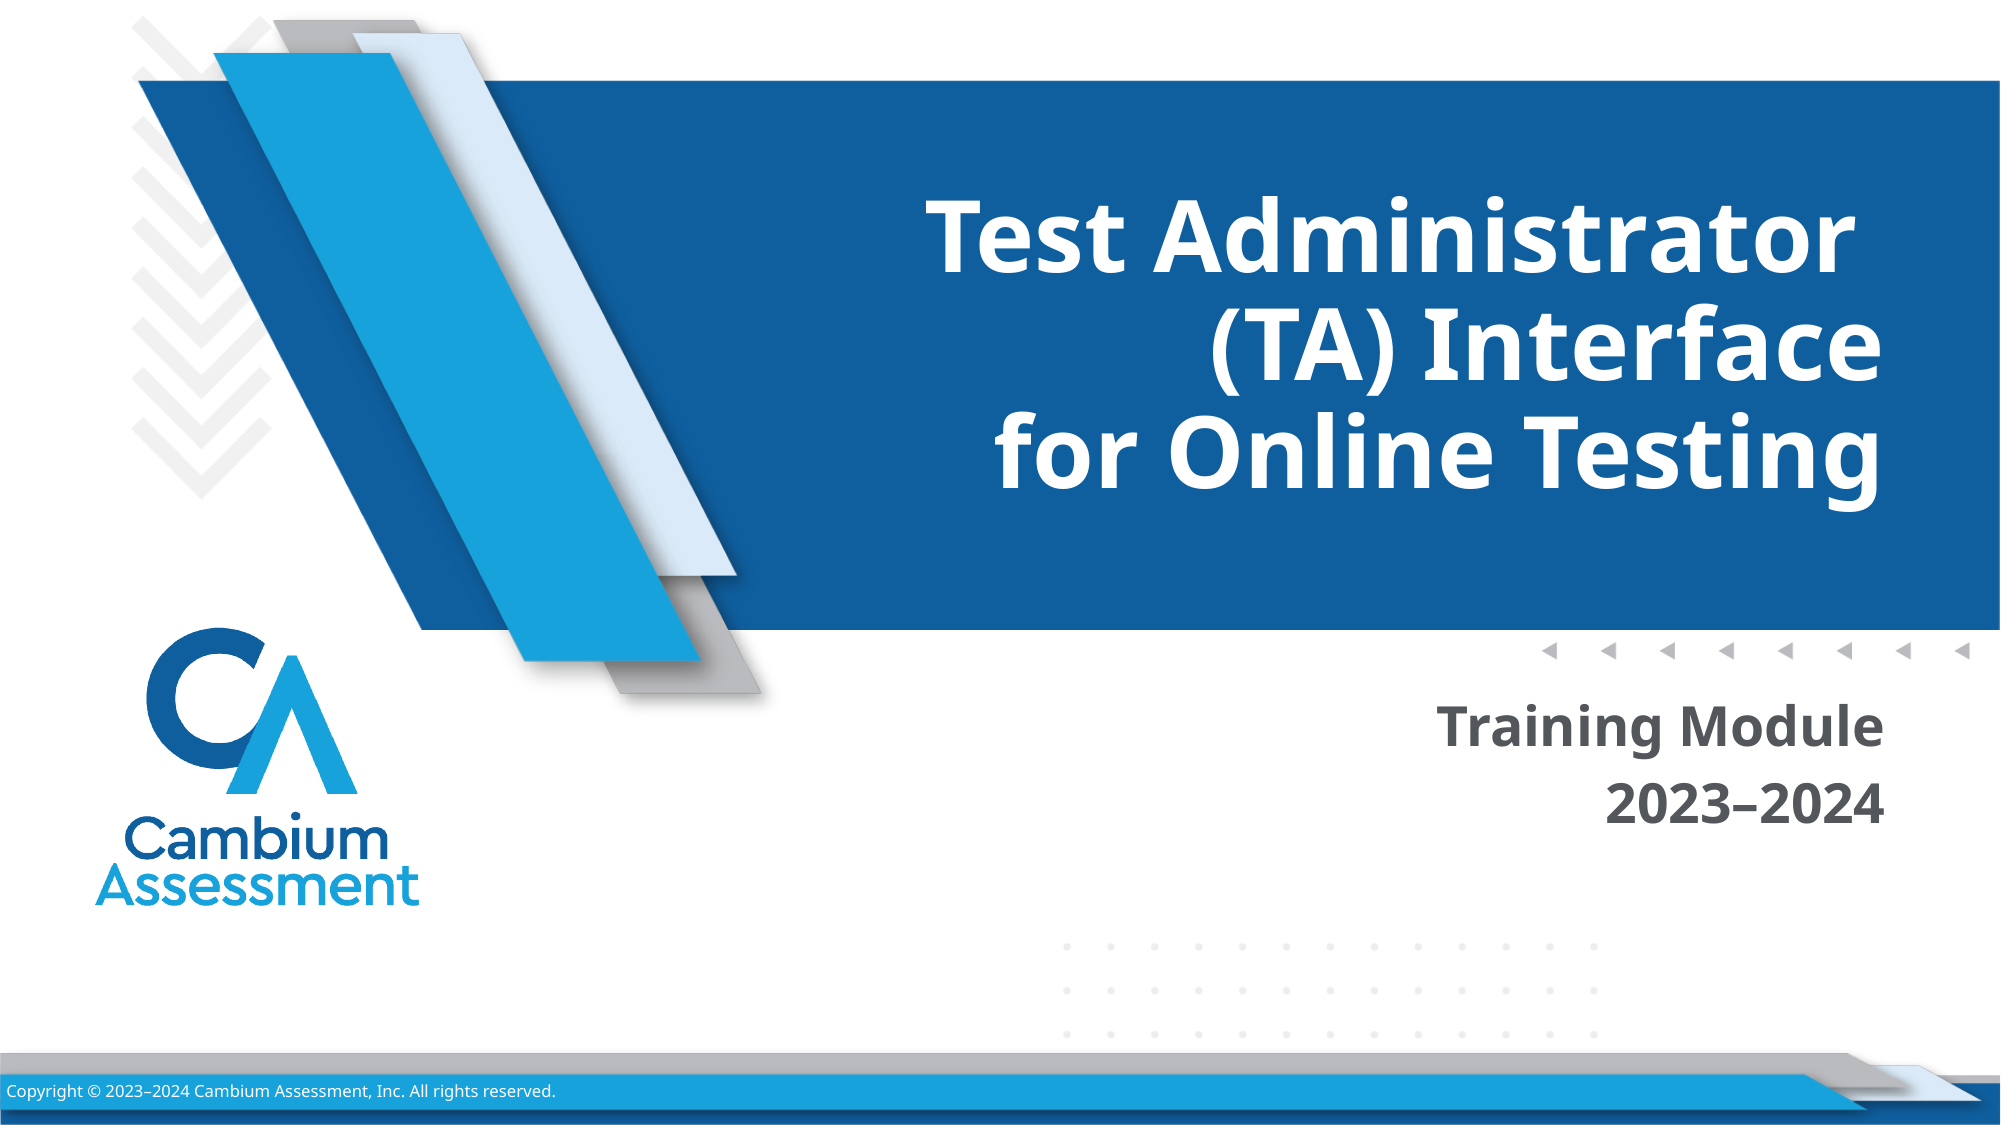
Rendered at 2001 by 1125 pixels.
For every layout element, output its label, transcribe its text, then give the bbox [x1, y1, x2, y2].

subtitle Training Module 2023–2024 [1388, 691, 1901, 874]
picture [0, 0, 2001, 1125]
title Test Administrator (TA) Interface for Online Testing [784, 82, 1901, 615]
text_box Copyright © 2023–2024 Cambium Assessment, Inc. All rights reserved. [0, 1073, 572, 1108]
